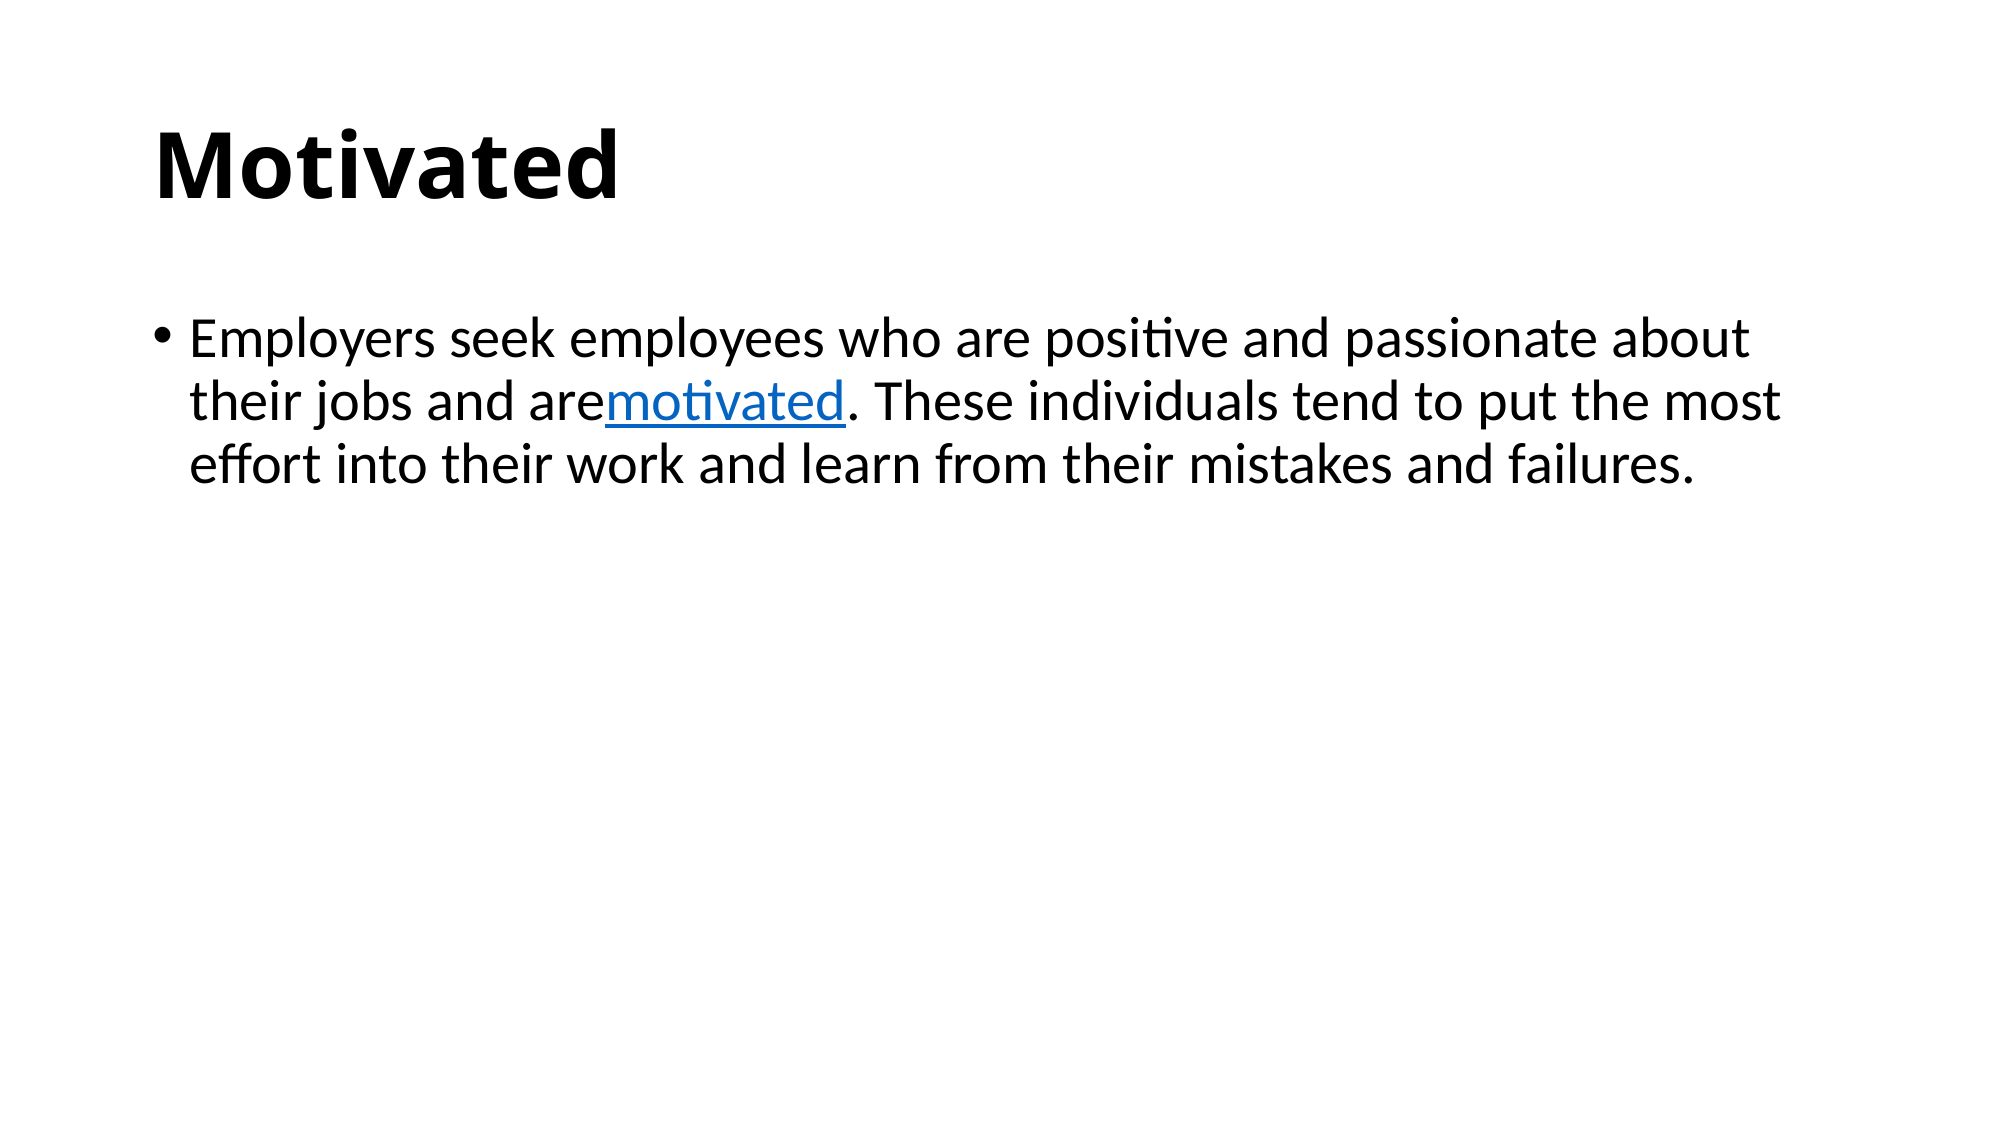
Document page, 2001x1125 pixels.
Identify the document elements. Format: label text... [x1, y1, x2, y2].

list Employers seek employees who are positive and passionate about their jobs and aremotivated. These individuals tend to put the most effort into their work and learn from their mistakes and failures. [137, 299, 1863, 1014]
title Motivated [137, 59, 1863, 278]
